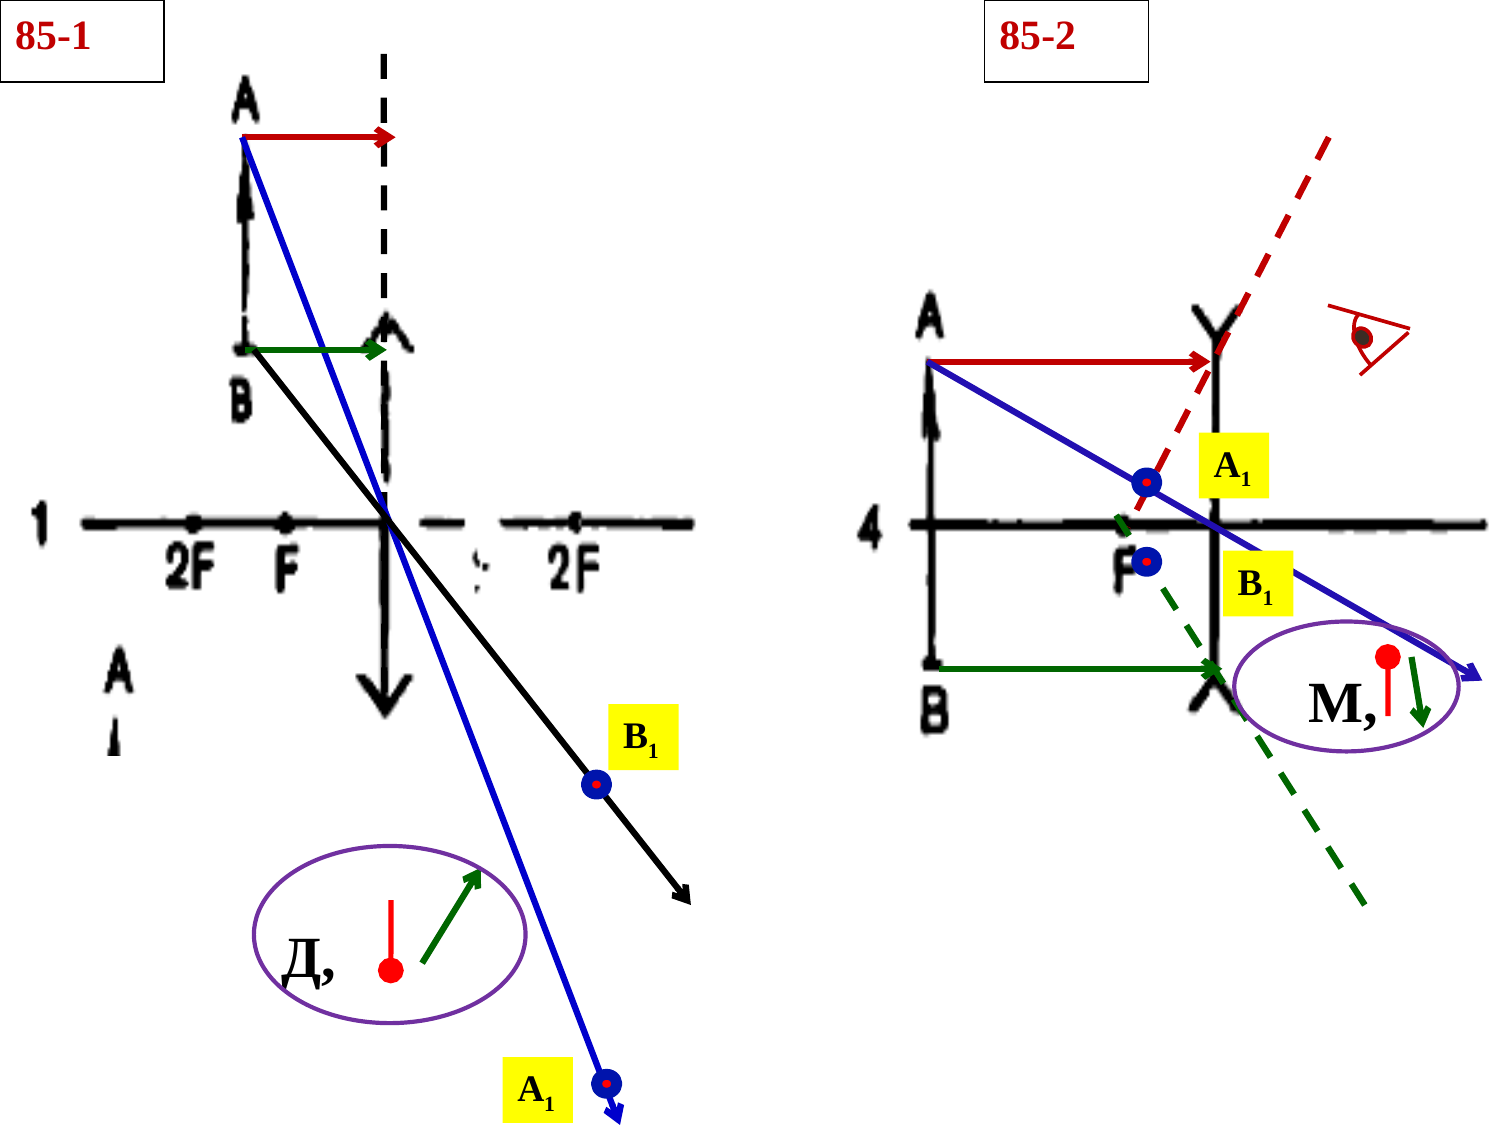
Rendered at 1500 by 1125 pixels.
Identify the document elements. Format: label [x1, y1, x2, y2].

text_box [241, 136, 621, 362]
text_box [1127, 136, 1330, 359]
text_box [1411, 656, 1424, 729]
text_box [241, 363, 621, 1125]
text_box [1326, 287, 1396, 363]
text_box [1115, 514, 1366, 906]
text_box [253, 349, 692, 906]
picture [0, 0, 1500, 757]
text_box [926, 361, 1483, 681]
text_box [421, 867, 482, 964]
